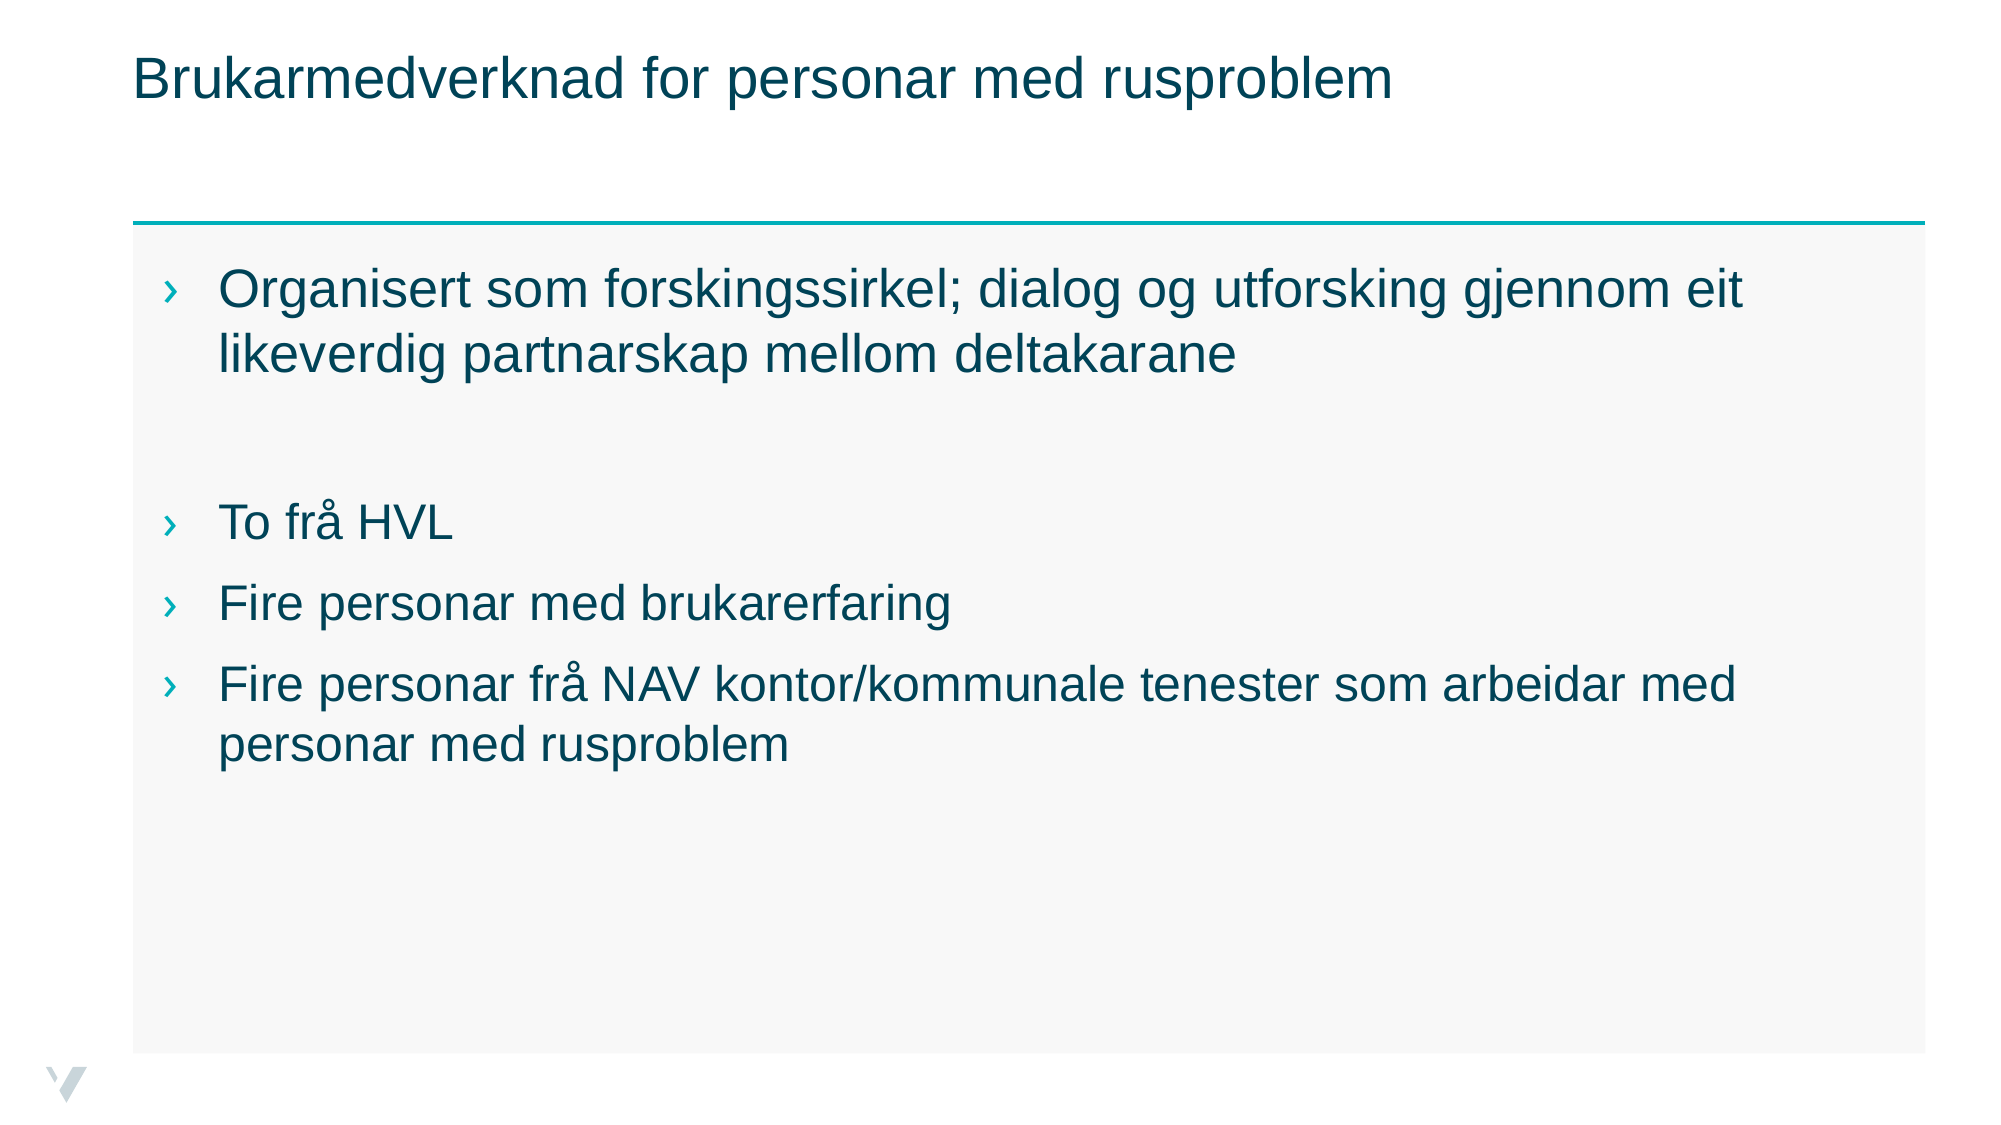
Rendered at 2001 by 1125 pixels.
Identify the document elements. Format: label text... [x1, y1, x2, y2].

list Organisert som forskingssirkel; dialog og utforsking gjennom eit likeverdig partnarskap mellom deltakarane To frå HVL Fire personar med brukarerfaring Fire personar frå NAV kontor/kommunale tenester som arbeidar med personar med rusproblem [132, 223, 1926, 1053]
title Brukarmedverknad for personar med rusproblem [132, 0, 1926, 222]
